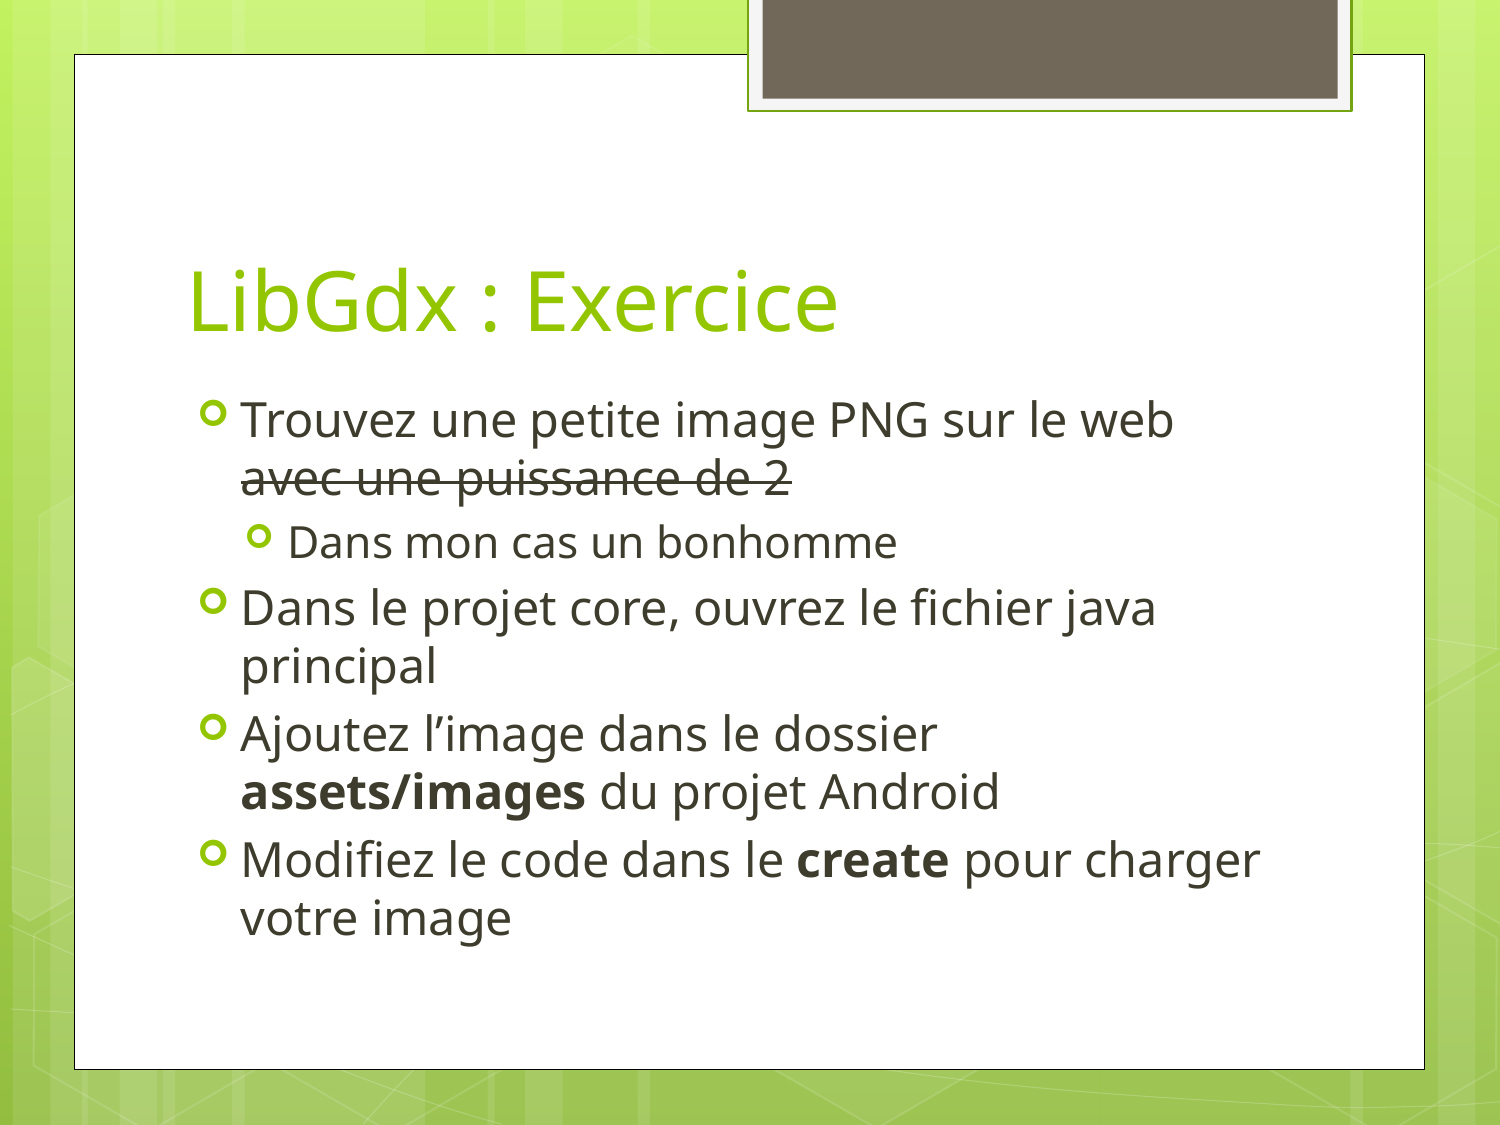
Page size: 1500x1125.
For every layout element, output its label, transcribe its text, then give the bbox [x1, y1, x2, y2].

list Trouvez une petite image PNG sur le web avec une puissance de 2 Dans mon cas un bonhomme Dans le projet core, ouvrez le fichier java principal Ajoutez l’image dans le dossier assets/images du projet Android Modifiez le code dans le create pour charger votre image [171, 381, 1283, 957]
title LibGdx : Exercice [171, 168, 1324, 357]
